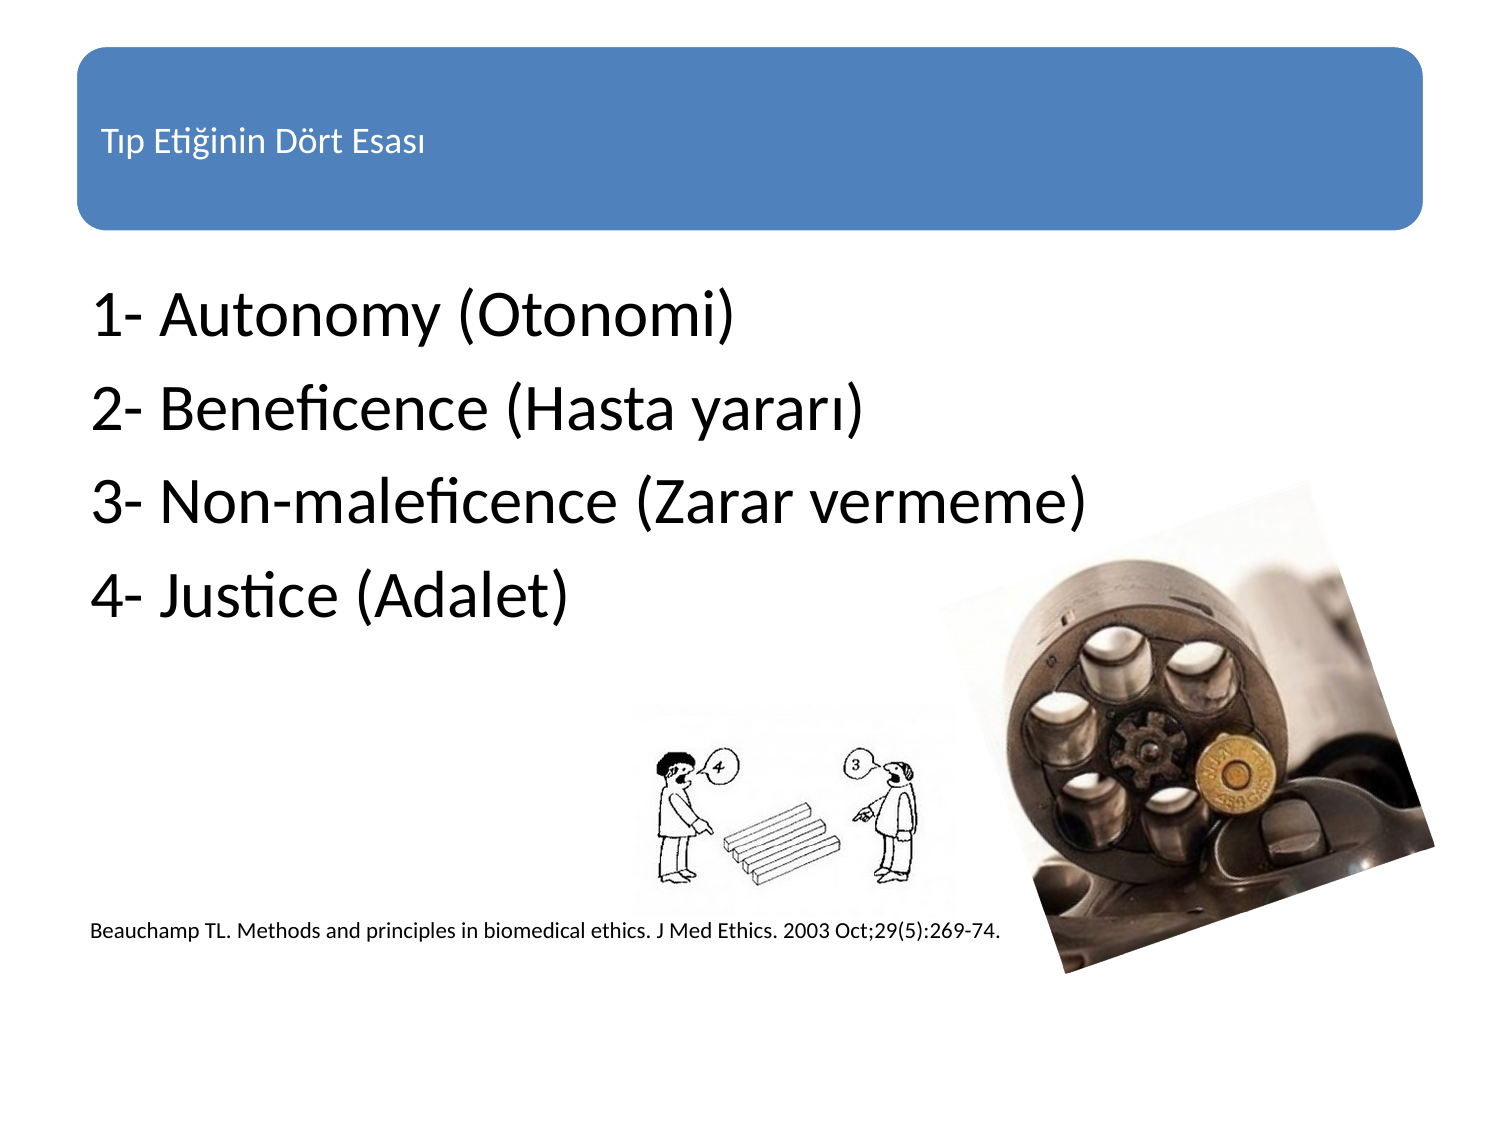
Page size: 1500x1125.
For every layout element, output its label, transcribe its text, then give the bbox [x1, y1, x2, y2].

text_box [74, 44, 1426, 233]
picture [940, 481, 1434, 973]
picture [631, 703, 956, 917]
list 1- Autonomy (Otonomi) 2- Beneficence (Hasta yararı) 3- Non-maleficence (Zarar vermeme) 4- Justice (Adalet) Beauchamp TL. Methods and principles in biomedical ethics. J Med Ethics. 2003 Oct;29(5):269-74. [75, 262, 1425, 1005]
